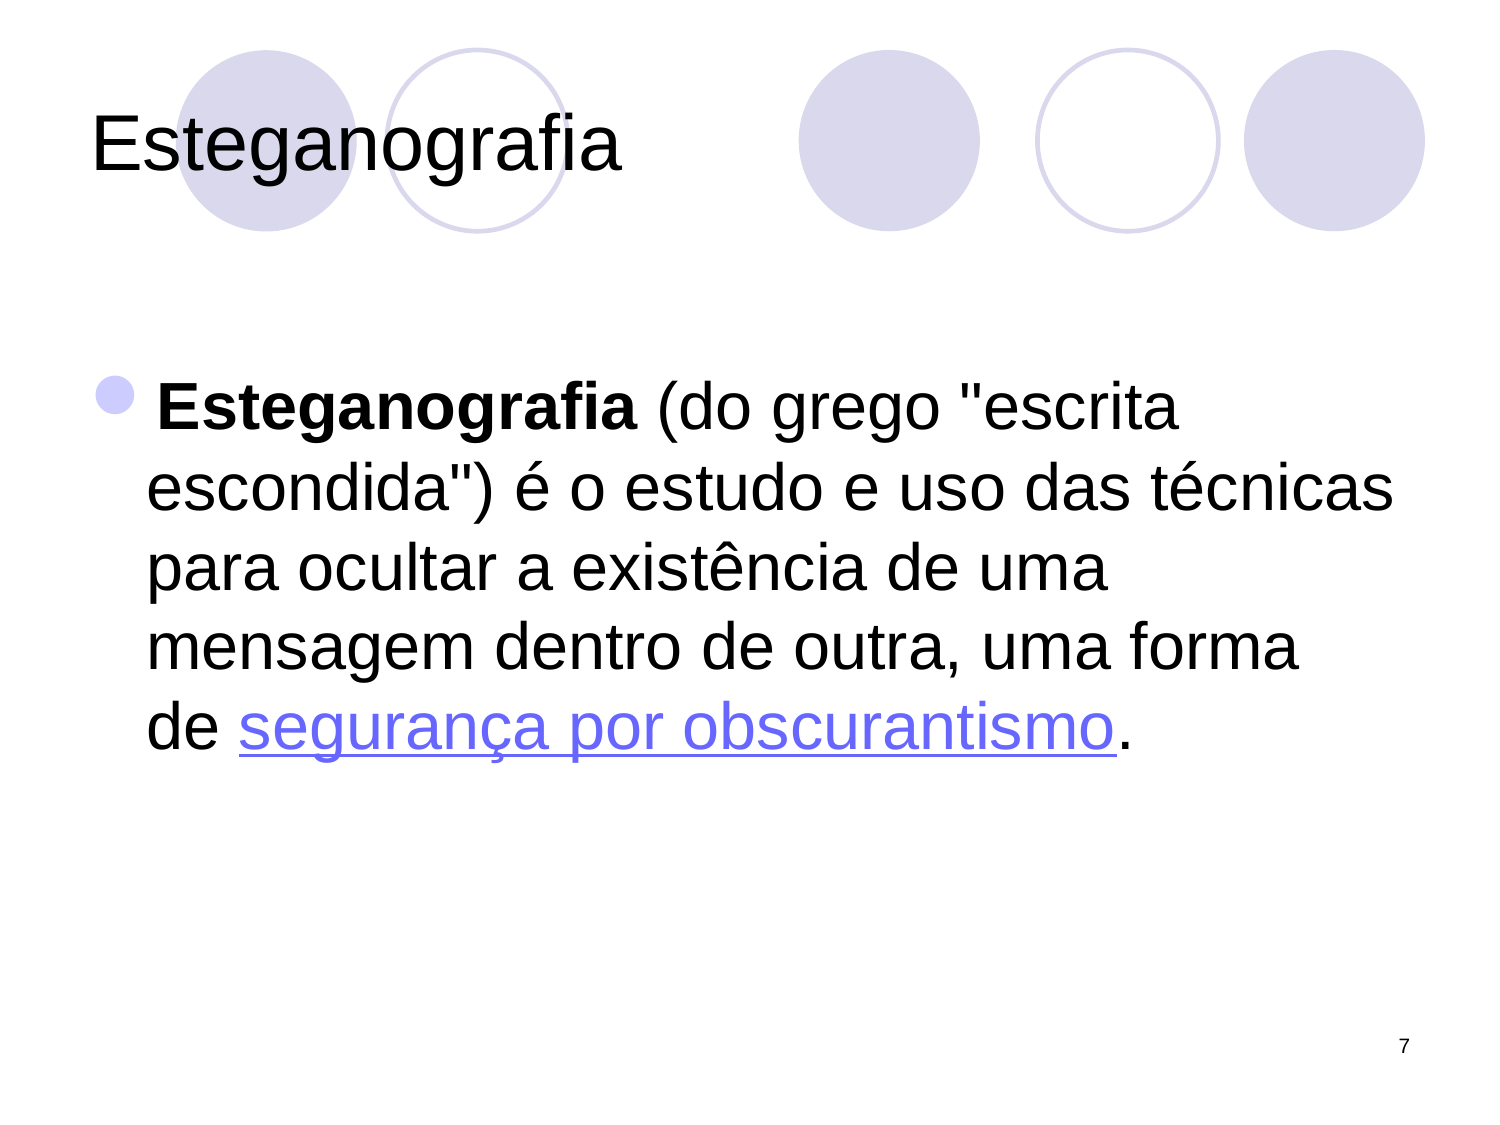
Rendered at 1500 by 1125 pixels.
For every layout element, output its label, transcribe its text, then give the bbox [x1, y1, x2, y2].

slide_number 7 [1074, 1024, 1426, 1101]
title Esteganografia [74, 44, 1426, 233]
list Esteganografia (do grego "escrita escondida") é o estudo e uso das técnicas para ocultar a existência de uma mensagem dentro de outra, uma forma de segurança por obscurantismo. [74, 262, 1426, 1006]
